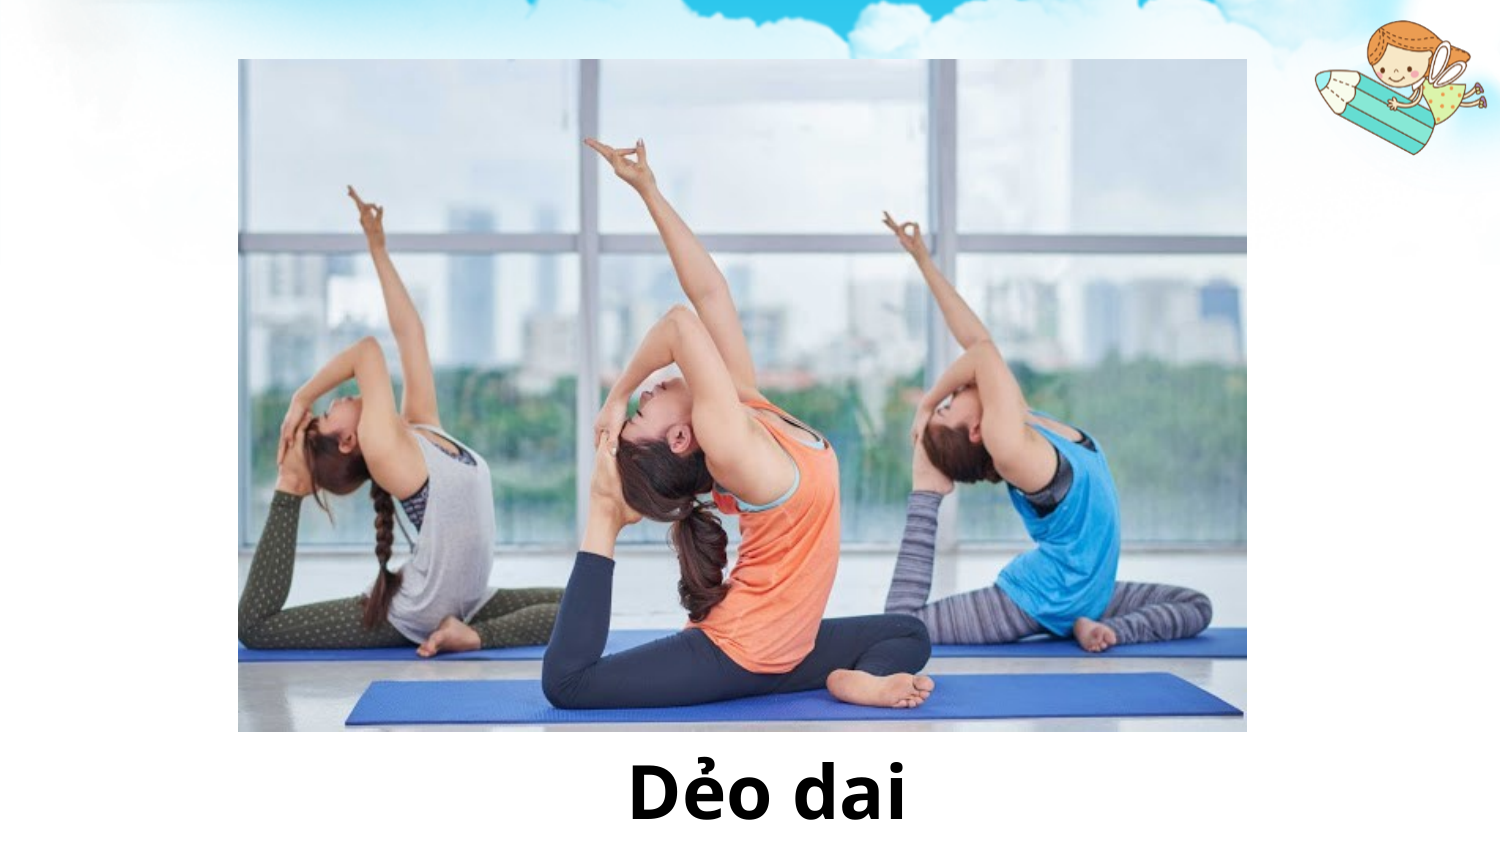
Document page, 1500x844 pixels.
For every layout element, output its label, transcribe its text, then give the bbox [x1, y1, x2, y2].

text_box Dẻo dai [612, 737, 1102, 843]
picture [0, 0, 1500, 732]
